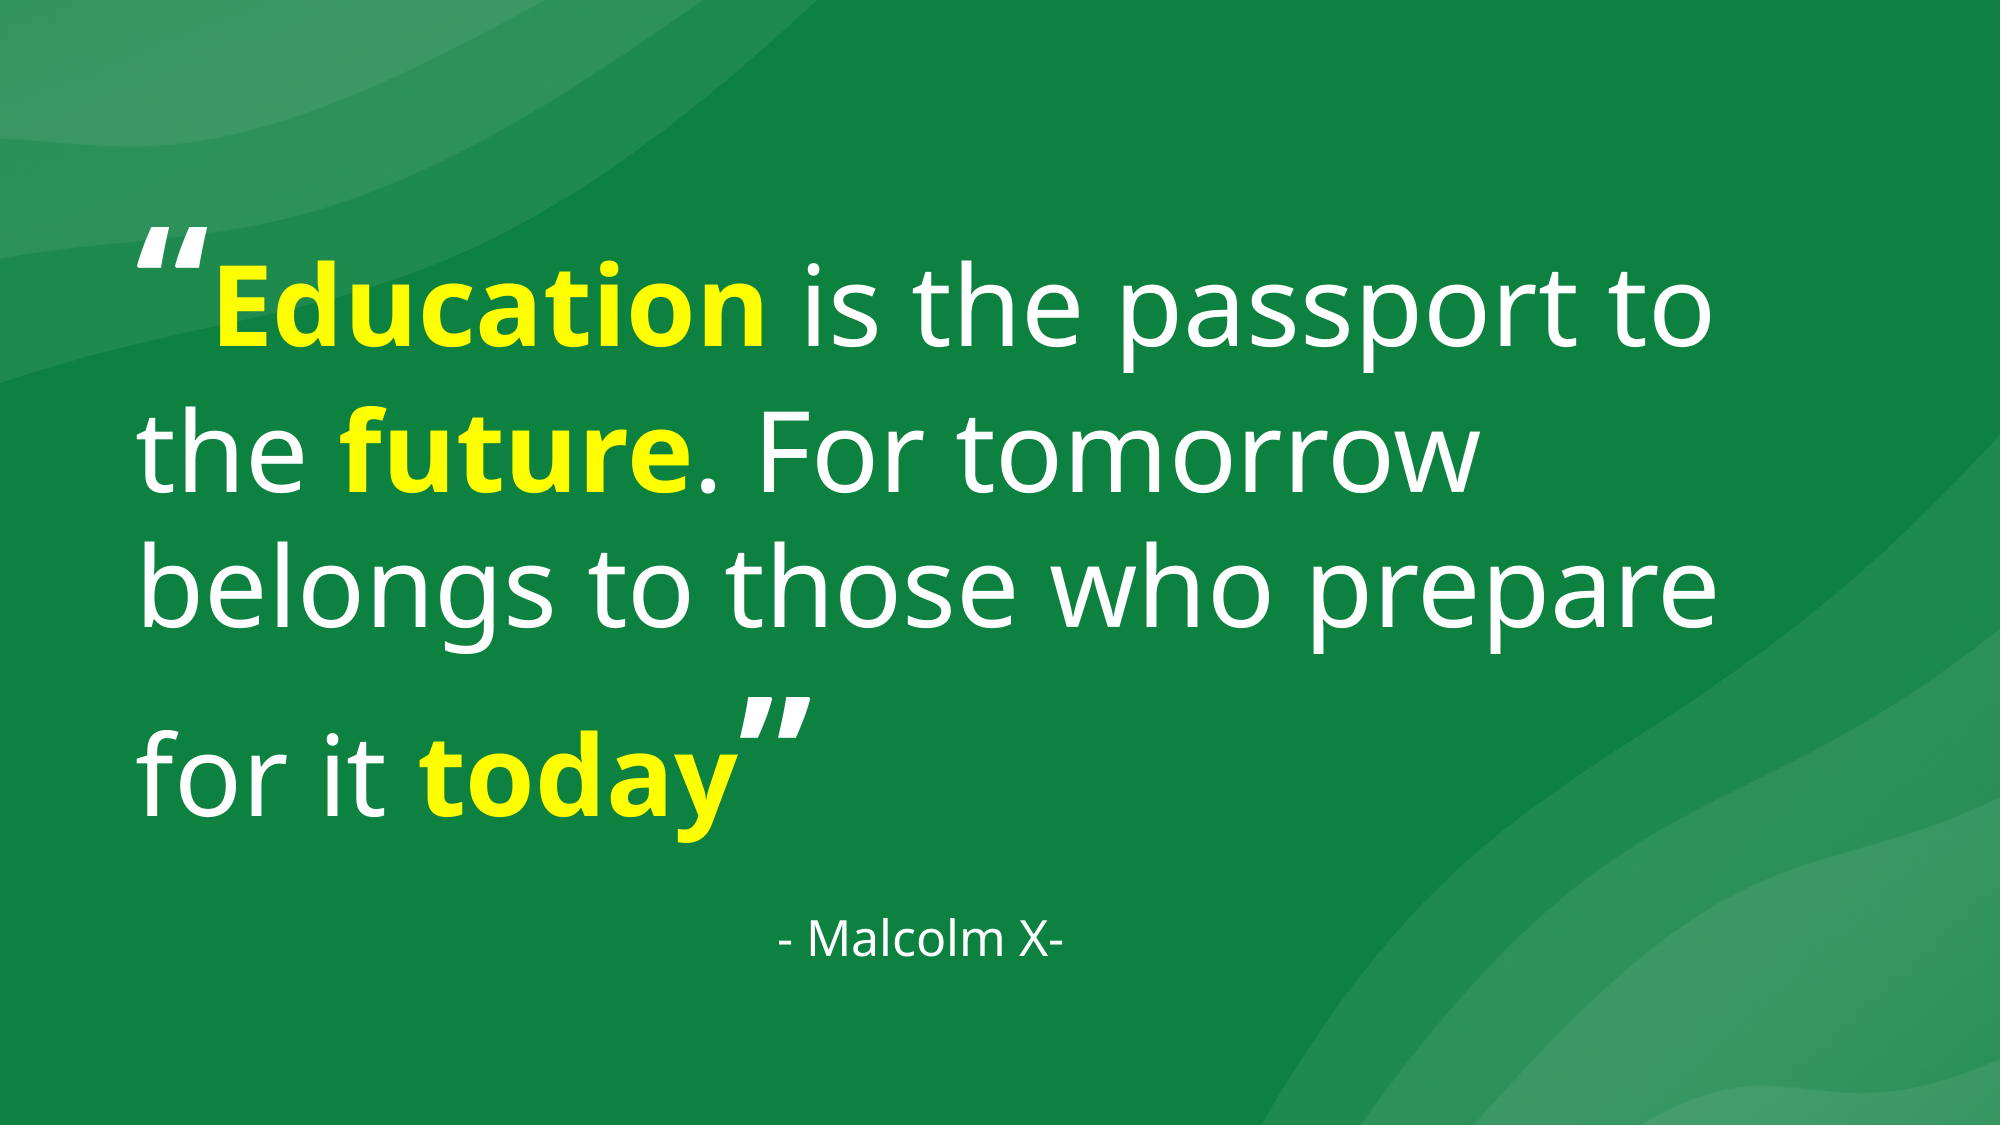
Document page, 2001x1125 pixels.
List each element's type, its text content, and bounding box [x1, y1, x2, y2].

text_box “Education is the passport to the future. For tomorrow belongs to those who prepare for it today” [120, 172, 1879, 858]
picture [0, 0, 823, 398]
text_box - Malcolm X- [762, 898, 1080, 974]
picture [1252, 427, 2000, 1125]
